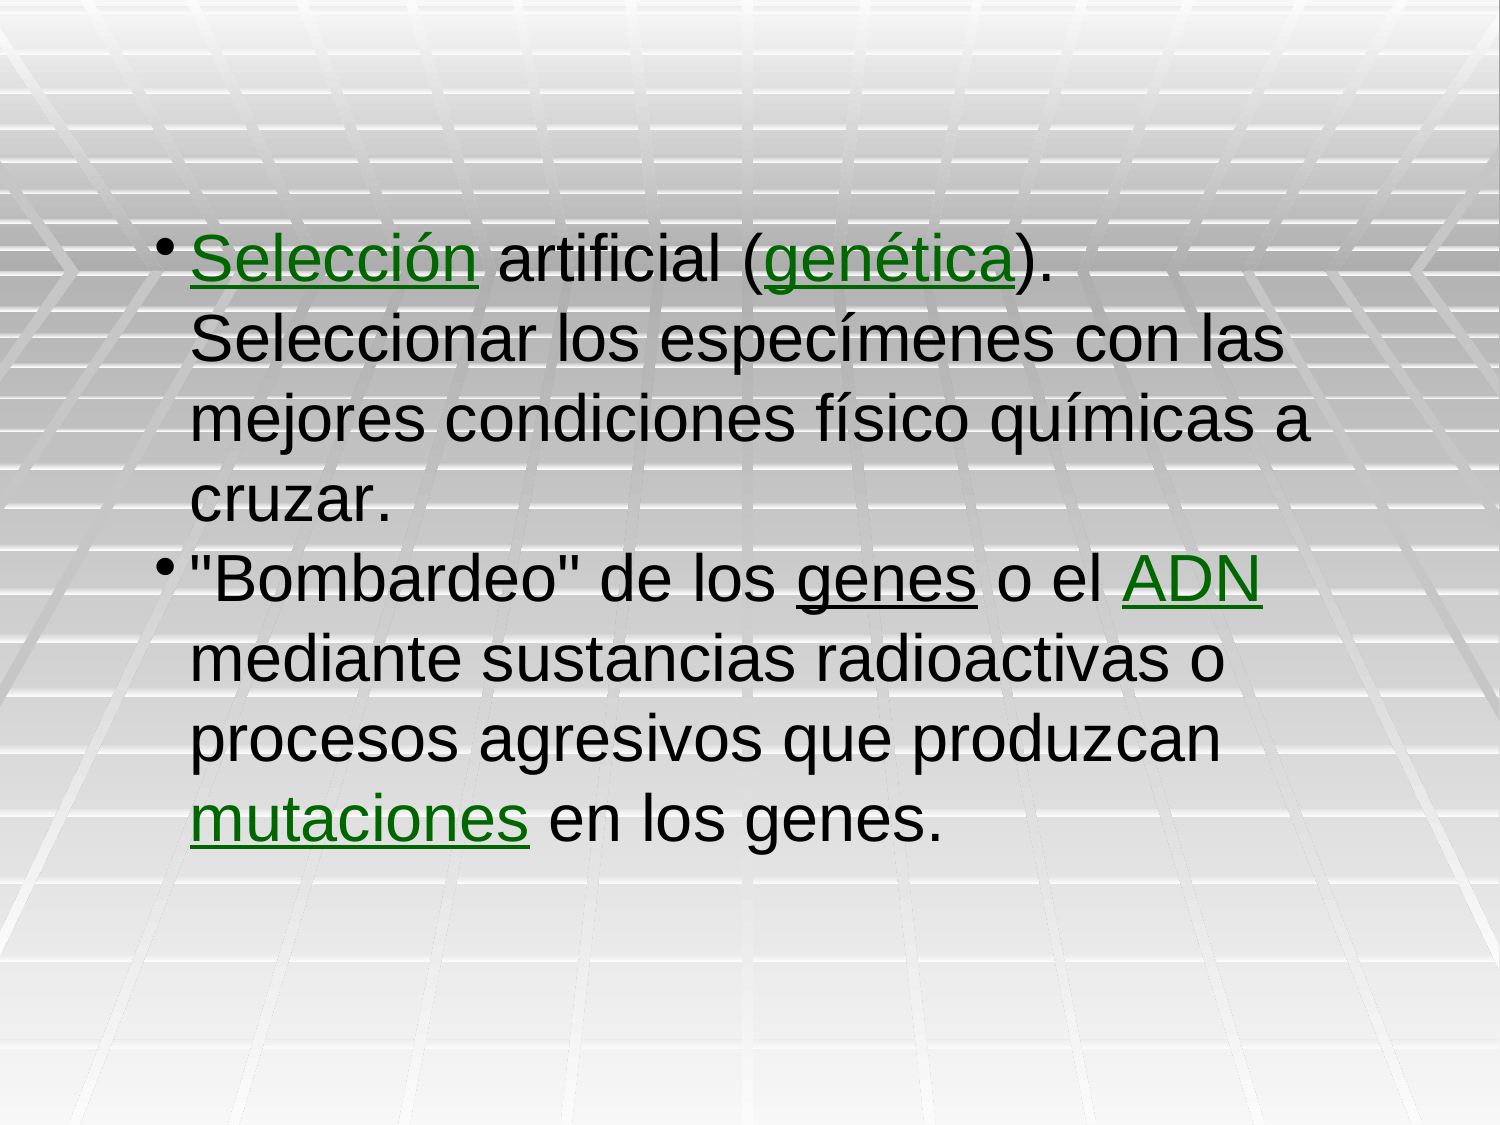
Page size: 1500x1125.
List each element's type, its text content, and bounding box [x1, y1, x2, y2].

text_box Selección artificial (genética). Seleccionar los especímenes con las mejores condiciones físico químicas a cruzar. "Bombardeo" de los genes o el ADN mediante sustancias radioactivas o procesos agresivos que produzcan mutaciones en los genes. [99, 162, 1338, 862]
